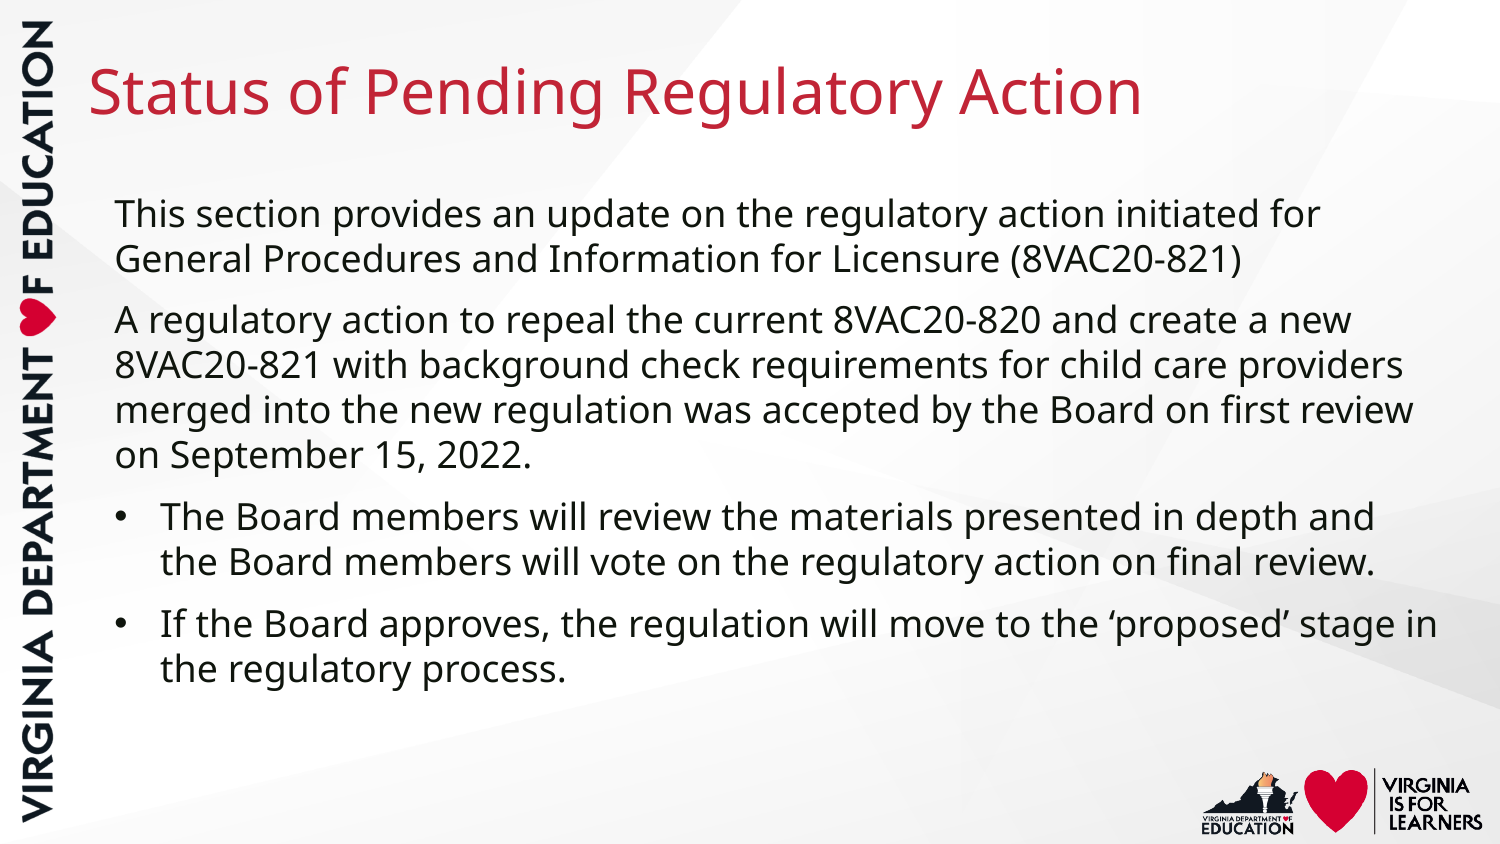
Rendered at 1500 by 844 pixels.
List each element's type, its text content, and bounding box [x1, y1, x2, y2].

title Status of Pending Regulatory Action [77, 33, 1427, 156]
list This section provides an update on the regulatory action initiated for General Procedures and Information for Licensure (8VAC20-821) A regulatory action to repeal the current 8VAC20-820 and create a new 8VAC20-821 with background check requirements for child care providers merged into the new regulation was accepted by the Board on first review on September 15, 2022. The Board members will review the materials presented in depth and the Board members will vote on the regulatory action on final review. If the Board approves, the regulation will move to the ‘proposed’ stage in the regulatory process. [103, 184, 1452, 720]
picture [0, 0, 1500, 844]
